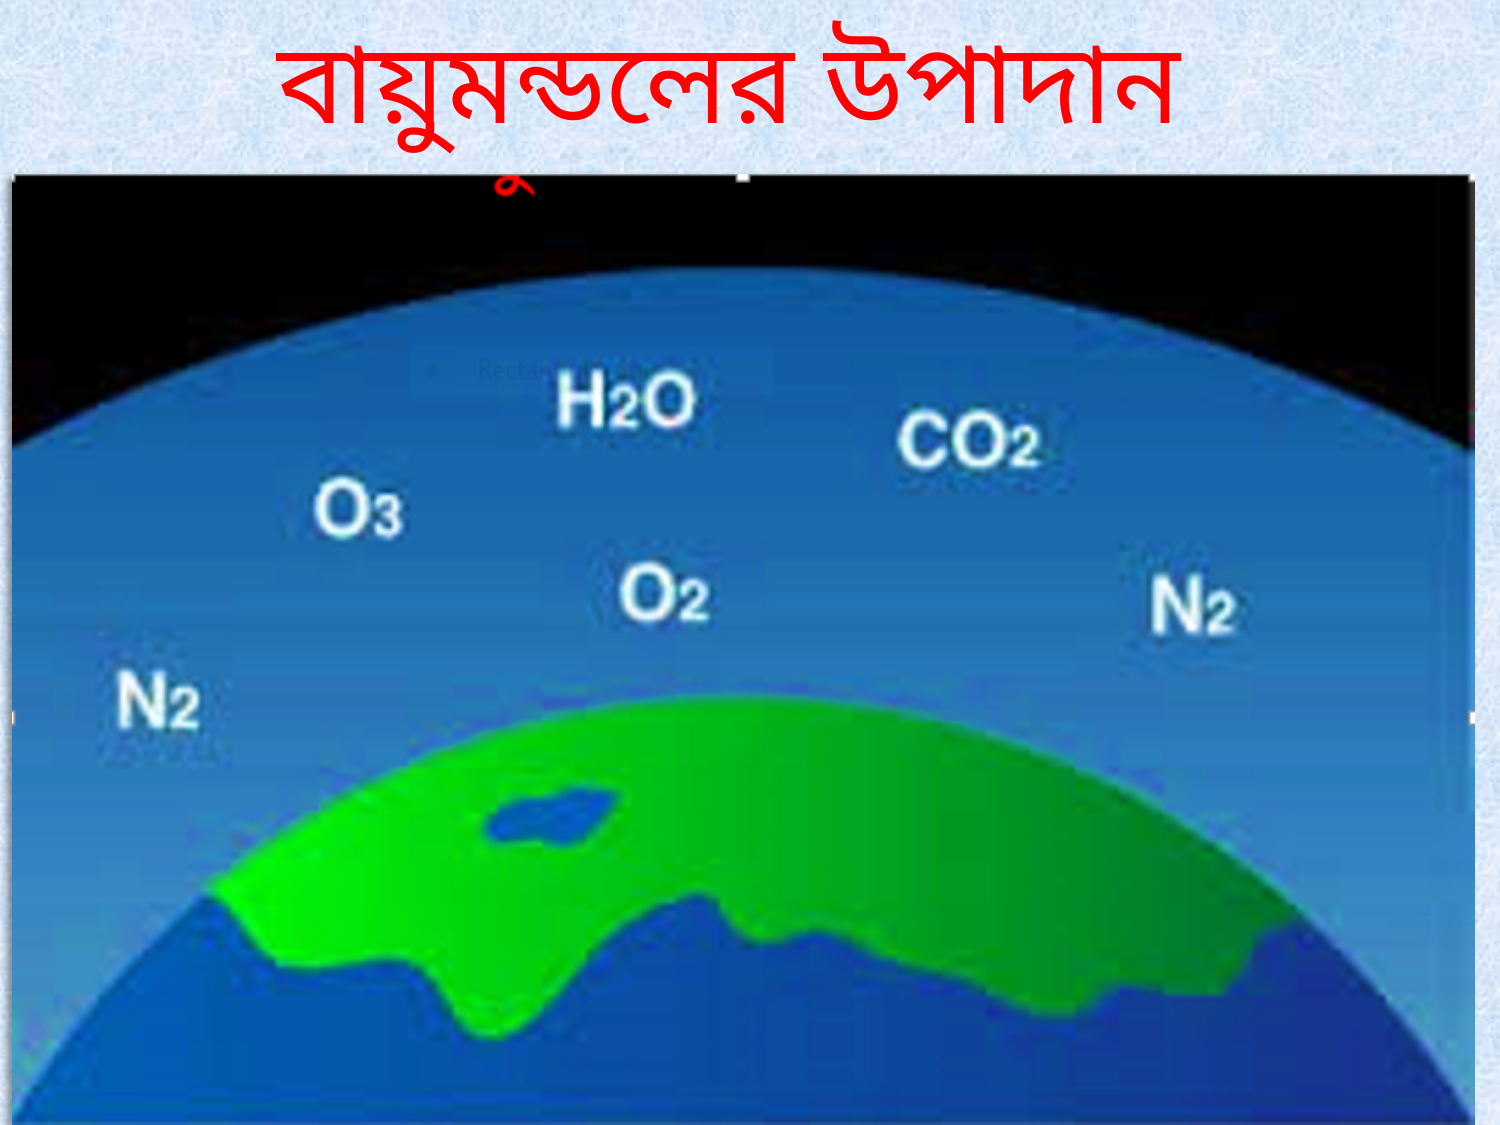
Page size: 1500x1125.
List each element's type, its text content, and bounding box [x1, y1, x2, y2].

text_box বায়ুমন্ডলের উপাদান [12, 4, 1475, 154]
picture [0, 0, 1500, 1125]
